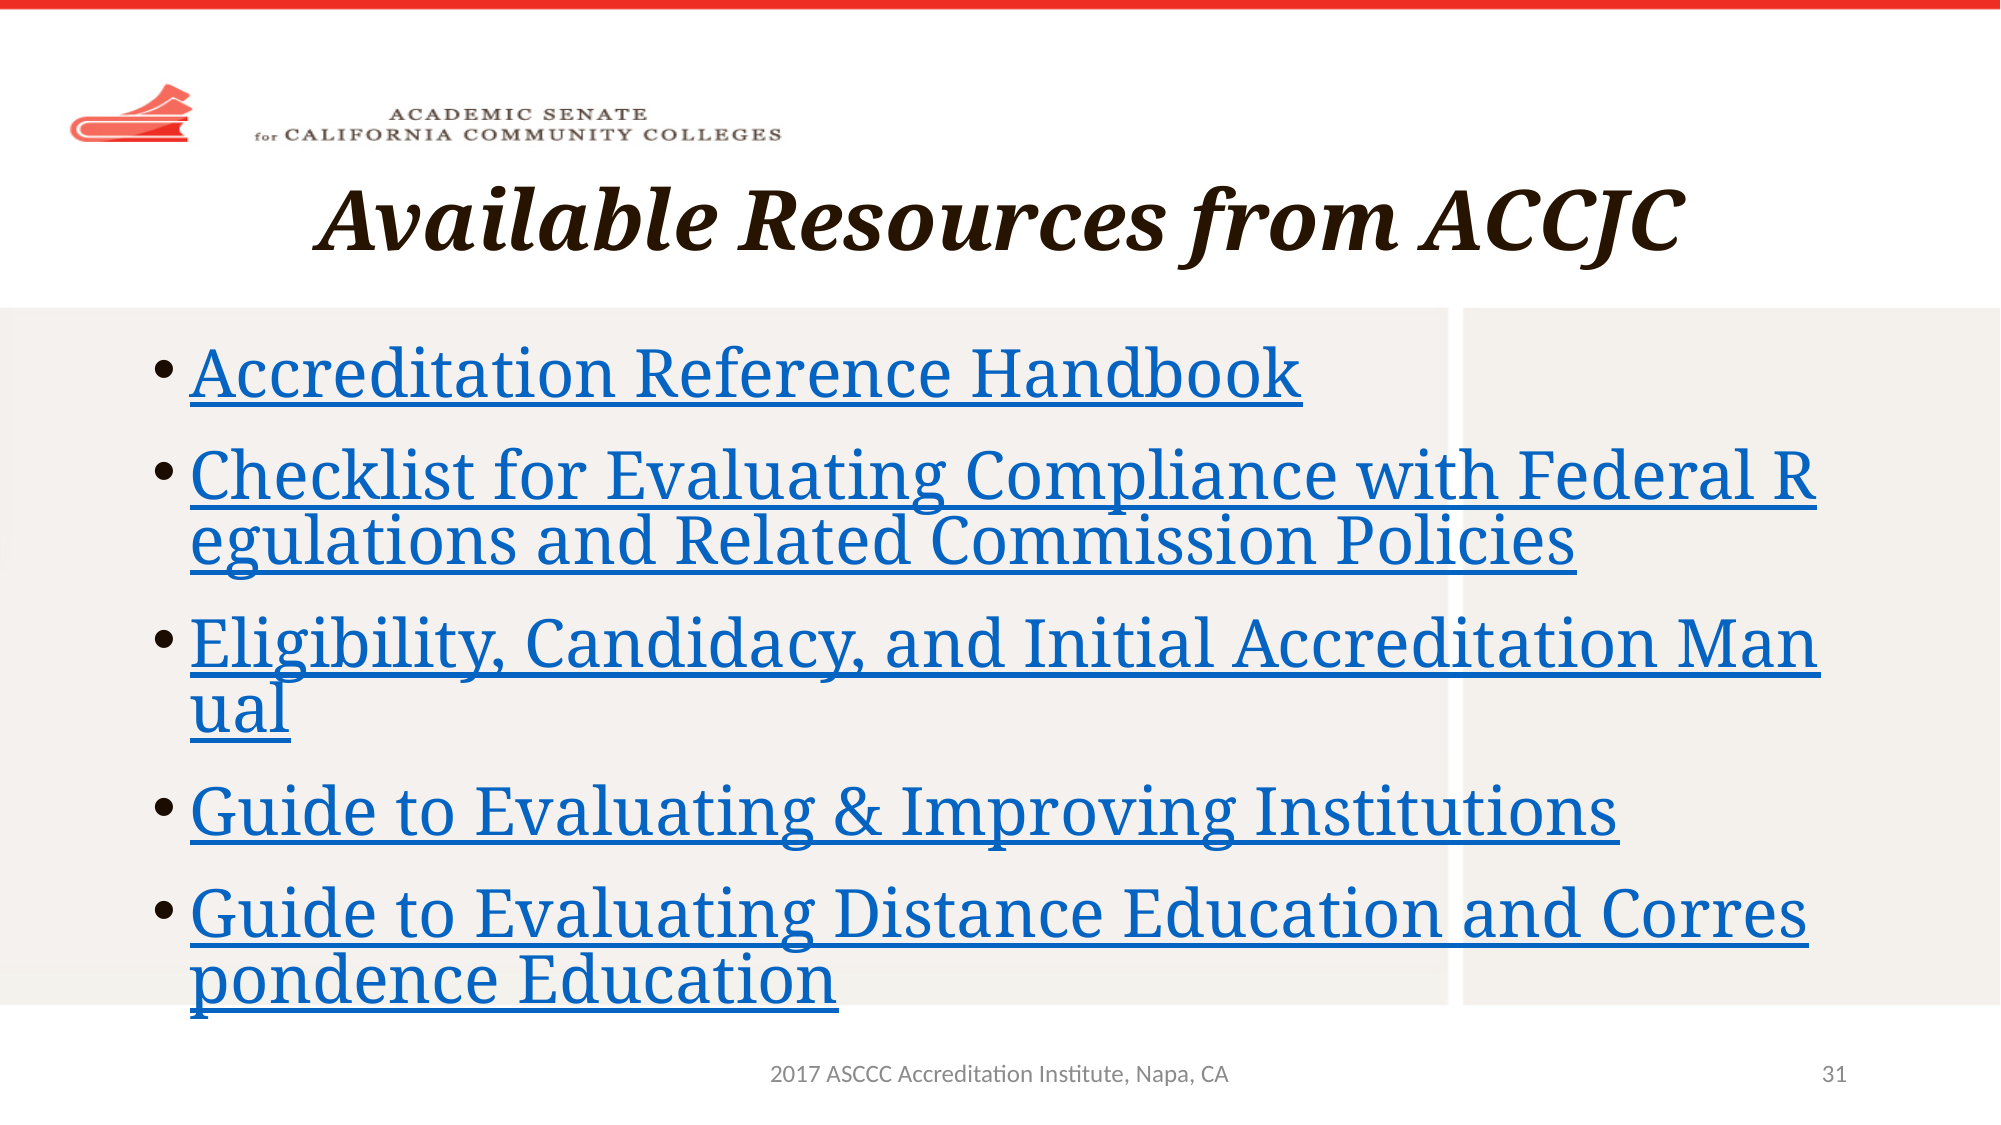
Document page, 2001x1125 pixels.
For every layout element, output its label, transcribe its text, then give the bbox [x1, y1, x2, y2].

picture [0, 0, 2001, 1125]
title Available Resources from ACCJC [137, 148, 1863, 299]
slide_number 31 [1412, 1042, 1863, 1103]
footer 2017 ASCCC Accreditation Institute, Napa, CA [662, 1042, 1338, 1103]
list Accreditation Reference Handbook Checklist for Evaluating Compliance with Federal Regulations and Related Commission Policies Eligibility, Candidacy, and Initial Accreditation Manual Guide to Evaluating & Improving Institutions Guide to Evaluating Distance Education and Correspondence Education [137, 324, 1863, 1039]
